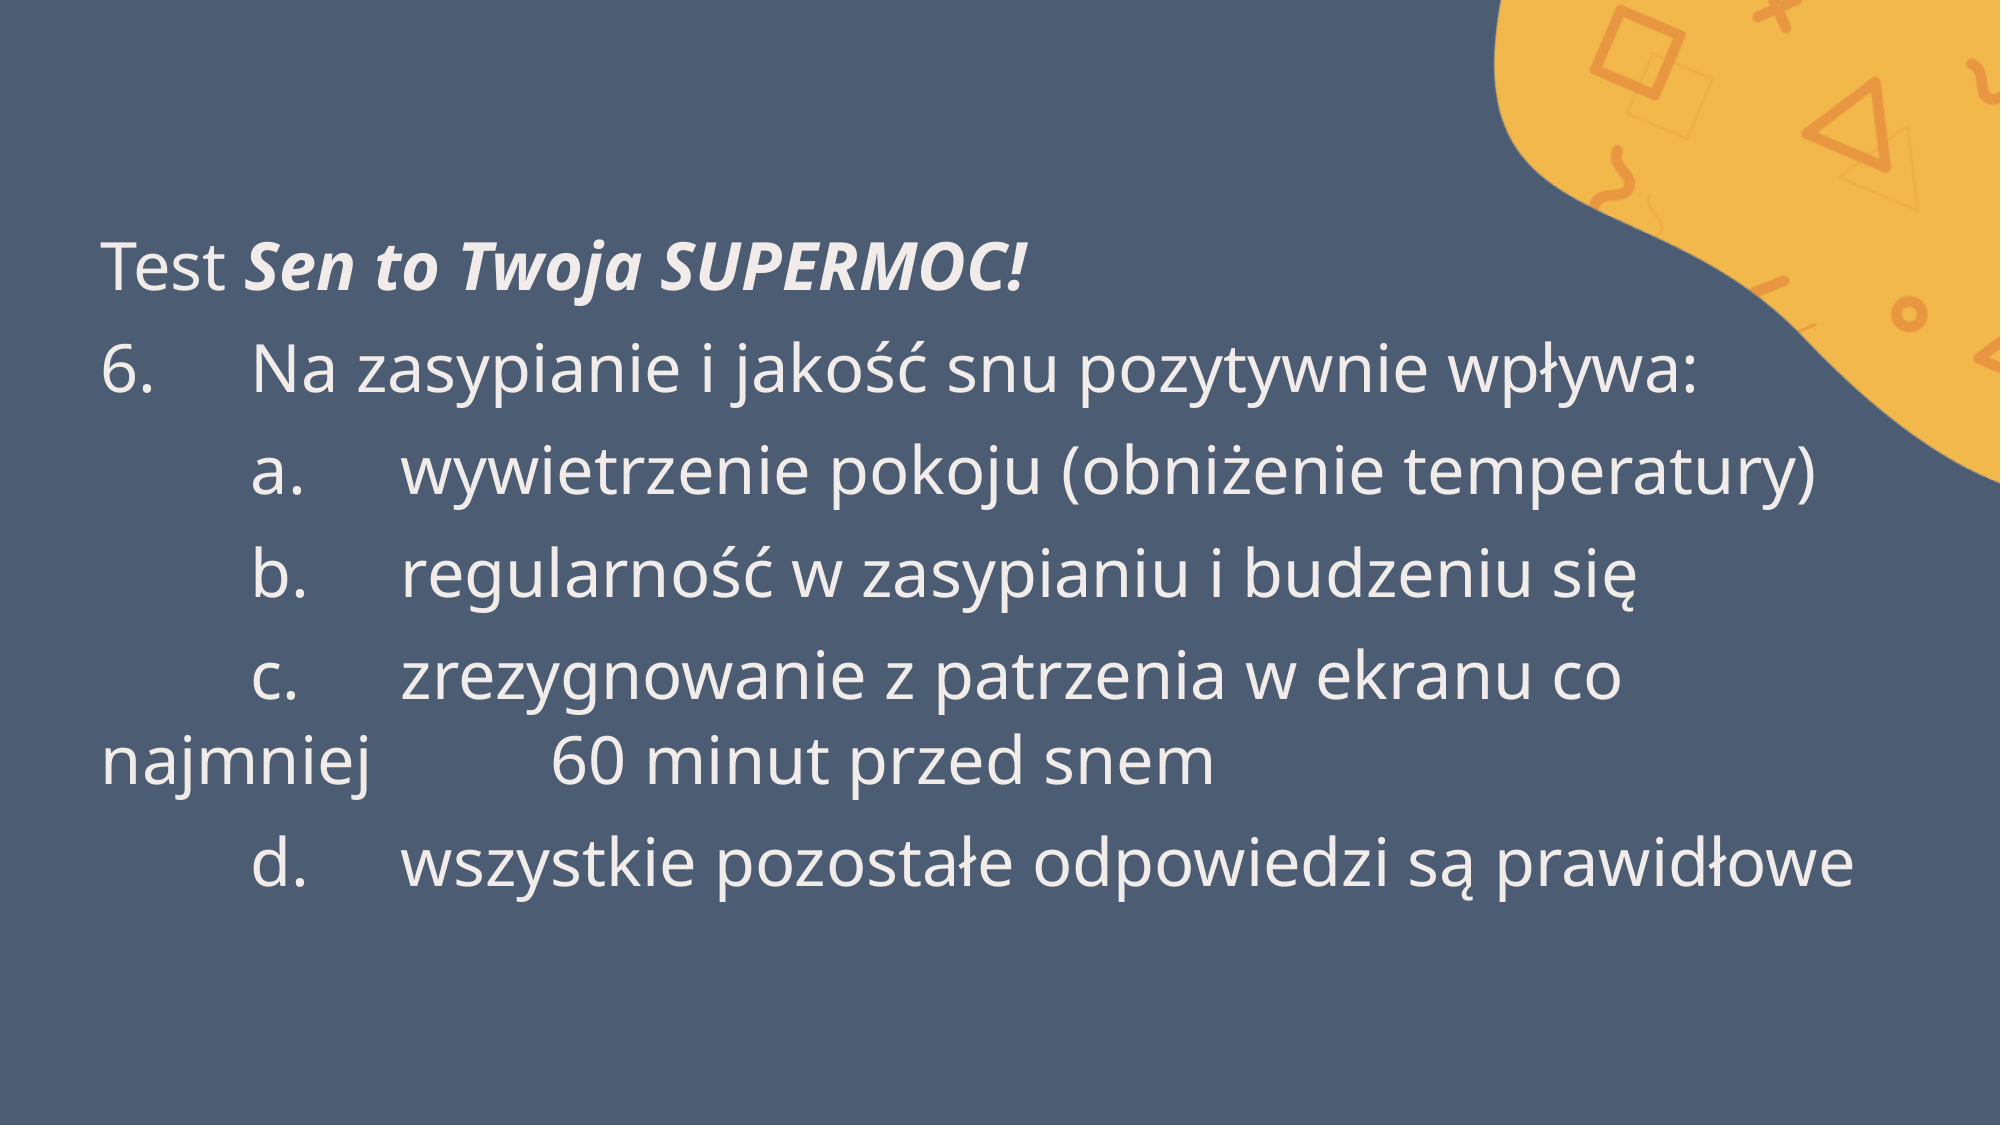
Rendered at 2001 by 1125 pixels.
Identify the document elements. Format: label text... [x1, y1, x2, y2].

text_box Test Sen to Twoja SUPERMOC! 6. Na zasypianie i jakość snu pozytywnie wpływa: a. wywietrzenie pokoju (obniżenie temperatury) b. regularność w zasypianiu i budzeniu się c. zrezygnowanie z patrzenia w ekranu co najmniej 60 minut przed snem d. wszystkie pozostałe odpowiedzi są prawidłowe [86, 210, 1914, 908]
picture [1384, 0, 2000, 482]
